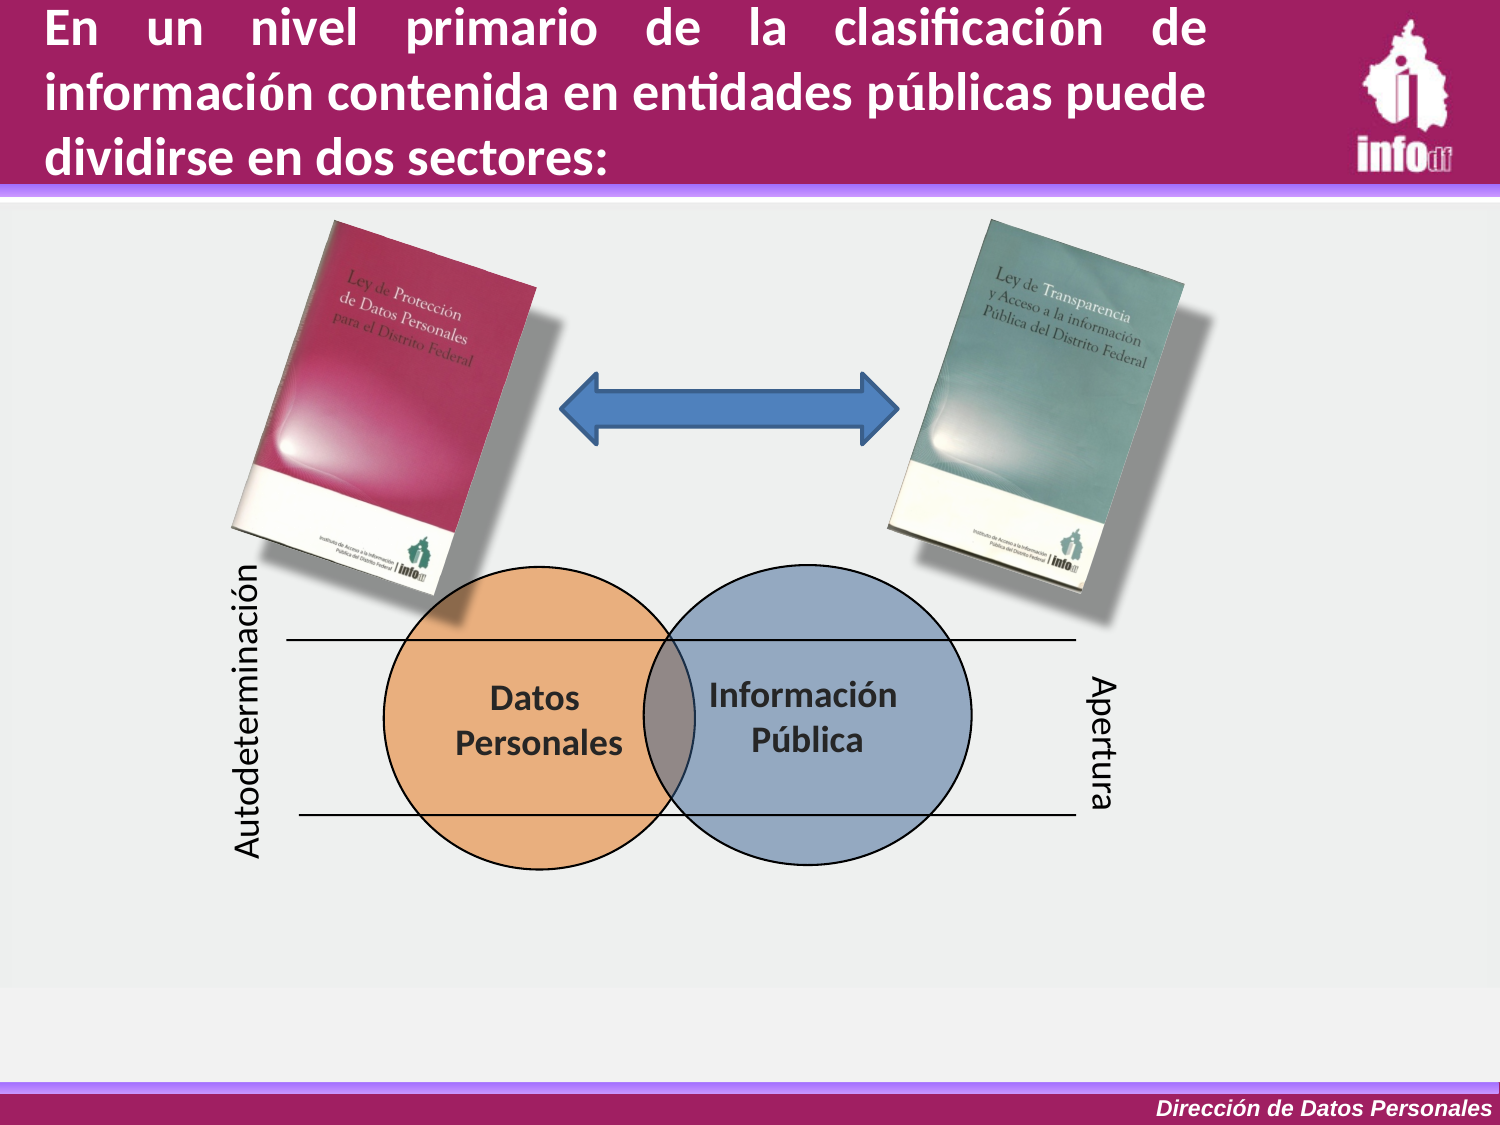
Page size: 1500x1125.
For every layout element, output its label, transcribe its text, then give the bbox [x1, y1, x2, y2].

text_box Información Pública [665, 565, 950, 640]
text_box Autodeterminación [211, 548, 274, 875]
picture [0, 0, 1500, 184]
picture [0, 197, 1500, 987]
text_box Datos Personales [383, 641, 671, 815]
text_box Información Pública [686, 816, 929, 866]
list En un nivel primario de la clasificación de información contenida en entidades públicas puede dividirse en dos sectores: [29, 0, 1223, 161]
picture [0, 1083, 1500, 1125]
text_box Datos Personales [406, 566, 669, 640]
text_box [558, 371, 900, 447]
text_box Apertura [1077, 661, 1138, 827]
text_box Datos Personales [420, 816, 659, 870]
text_box Información Pública [643, 641, 972, 815]
